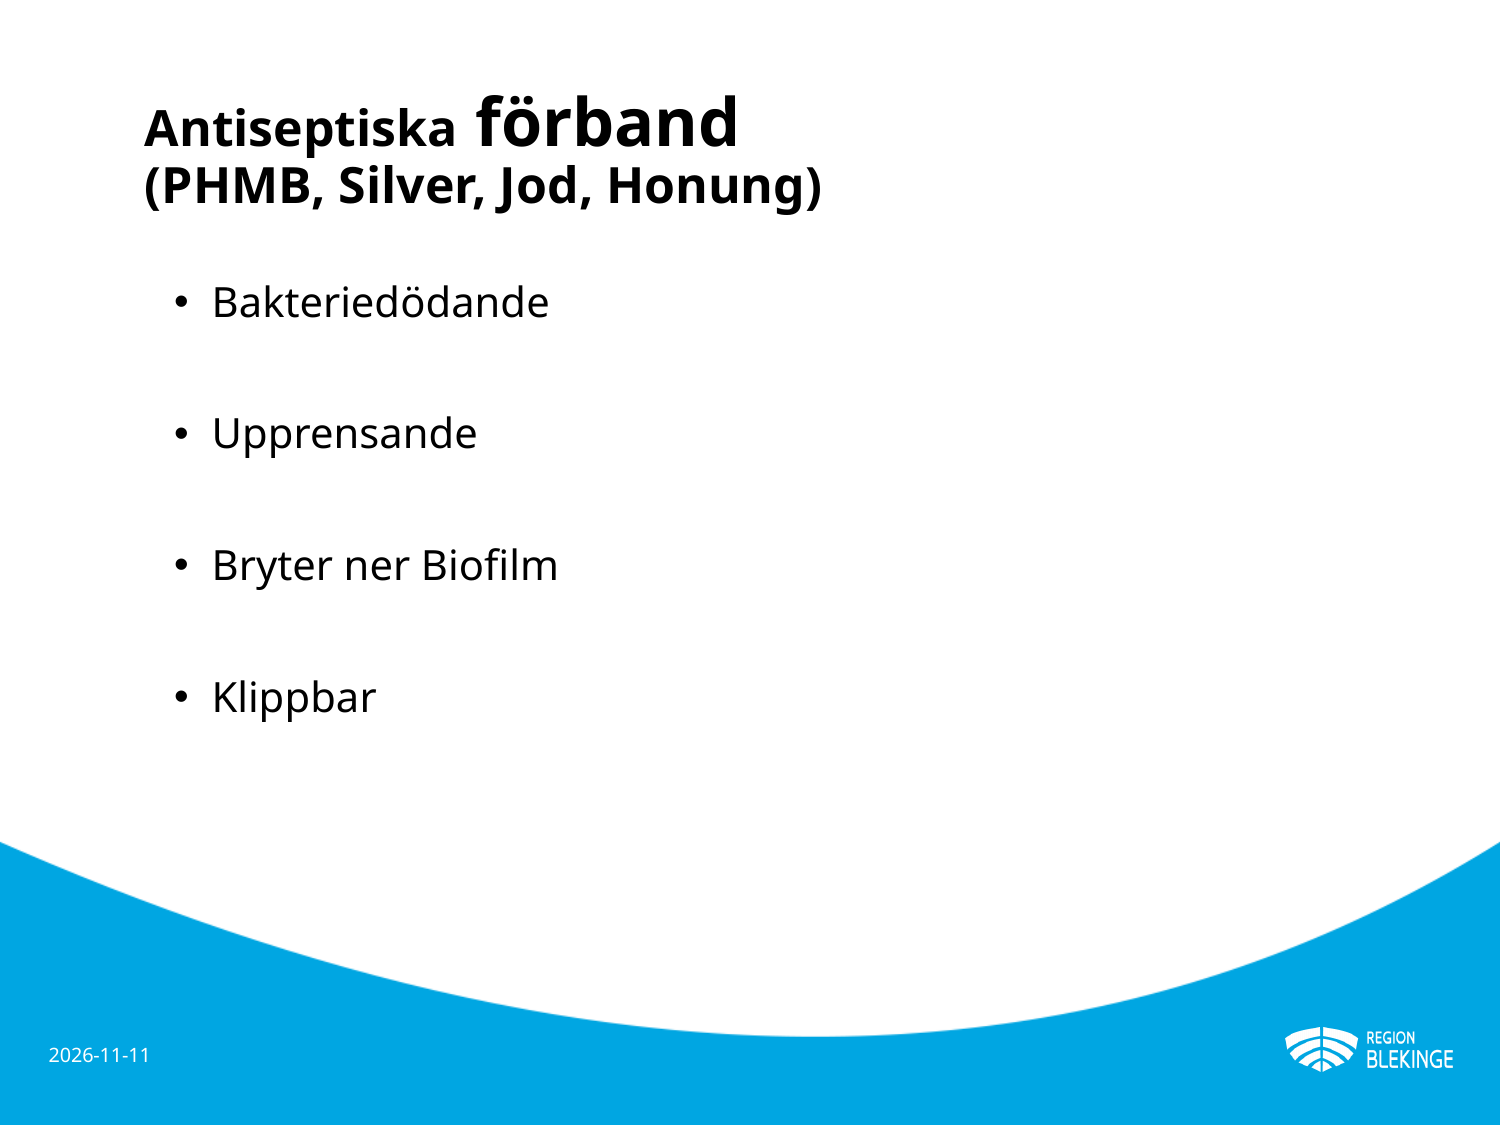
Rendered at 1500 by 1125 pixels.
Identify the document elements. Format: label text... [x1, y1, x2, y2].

title Antiseptiska förband (PHMB, Silver, Jod, Honung) [130, 81, 1110, 223]
list Bakteriedödande Upprensande Bryter ner Biofilm Klippbar [159, 273, 1140, 863]
picture [1286, 1028, 1320, 1047]
picture [1314, 1062, 1320, 1070]
picture [0, 0, 1500, 1036]
picture [1291, 1040, 1320, 1059]
picture [1380, 1051, 1387, 1067]
picture [1324, 1028, 1357, 1048]
picture [1445, 1051, 1452, 1065]
picture [1376, 1032, 1381, 1041]
picture [1323, 1051, 1342, 1065]
picture [1368, 1051, 1376, 1067]
picture [1323, 1062, 1330, 1070]
picture [1324, 1040, 1352, 1058]
subtitle 2024-05-02 [33, 1035, 620, 1082]
picture [1390, 1051, 1397, 1067]
picture [1423, 1051, 1427, 1067]
picture [1301, 1051, 1320, 1065]
